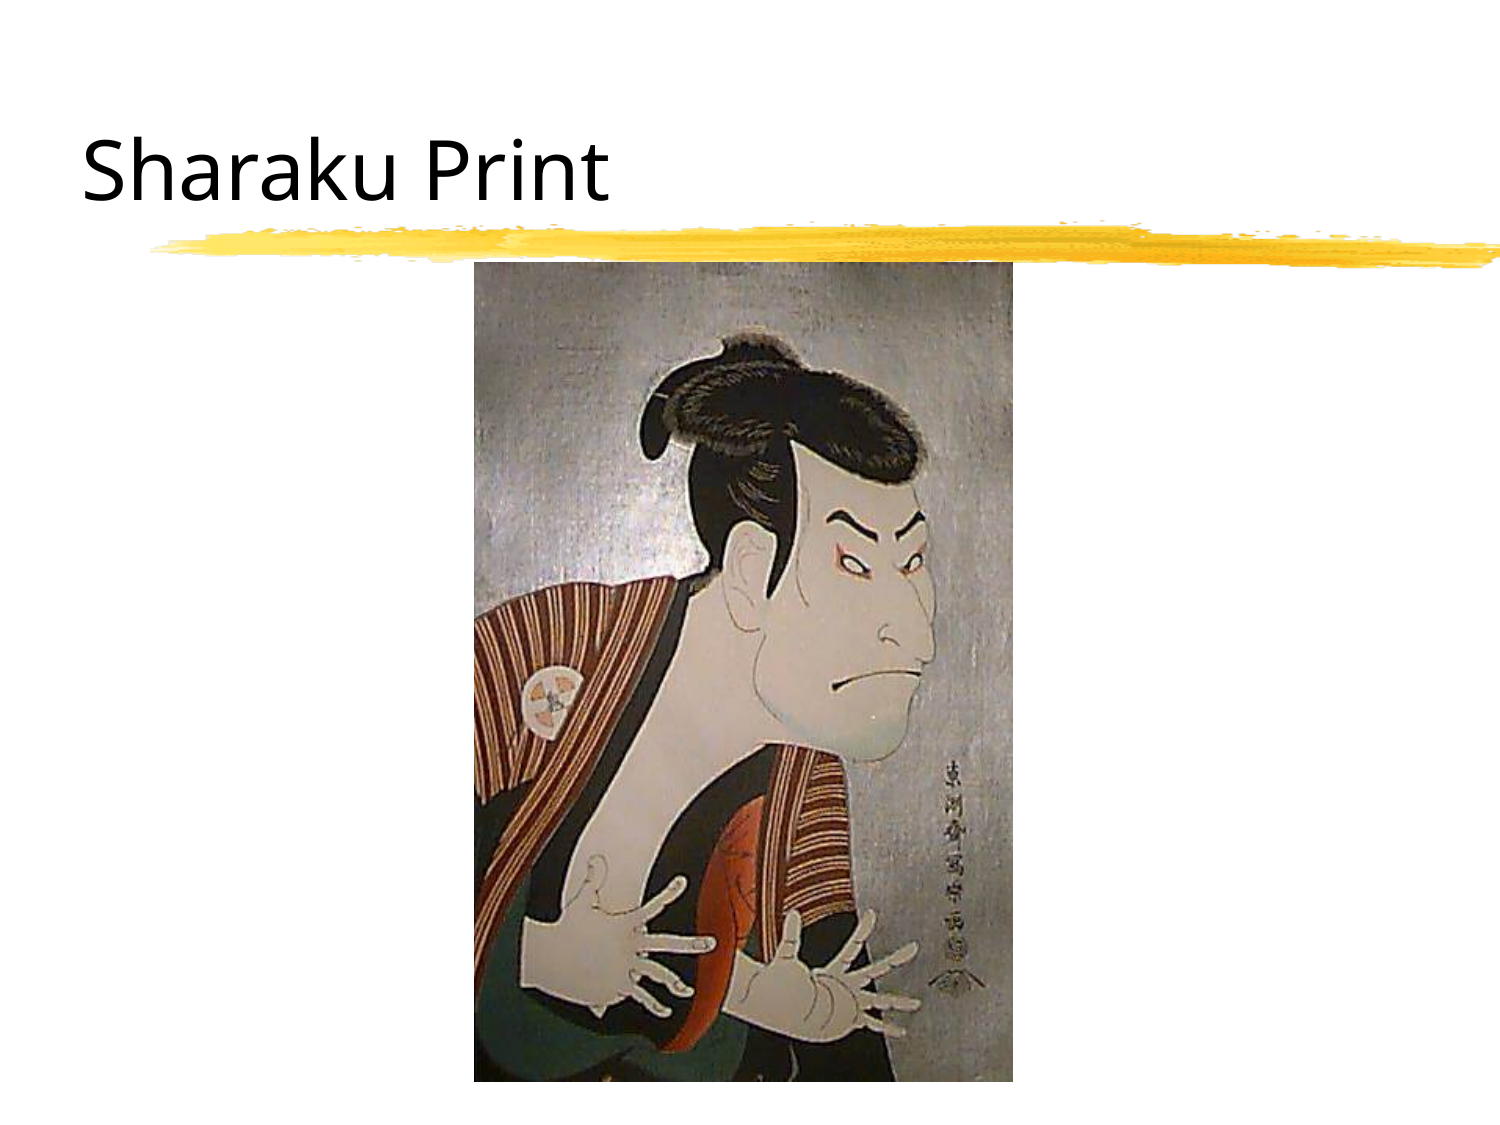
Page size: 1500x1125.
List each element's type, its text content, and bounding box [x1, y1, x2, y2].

picture [150, 215, 1500, 279]
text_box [474, 262, 1013, 1082]
title Sharaku Print [66, 37, 1342, 226]
